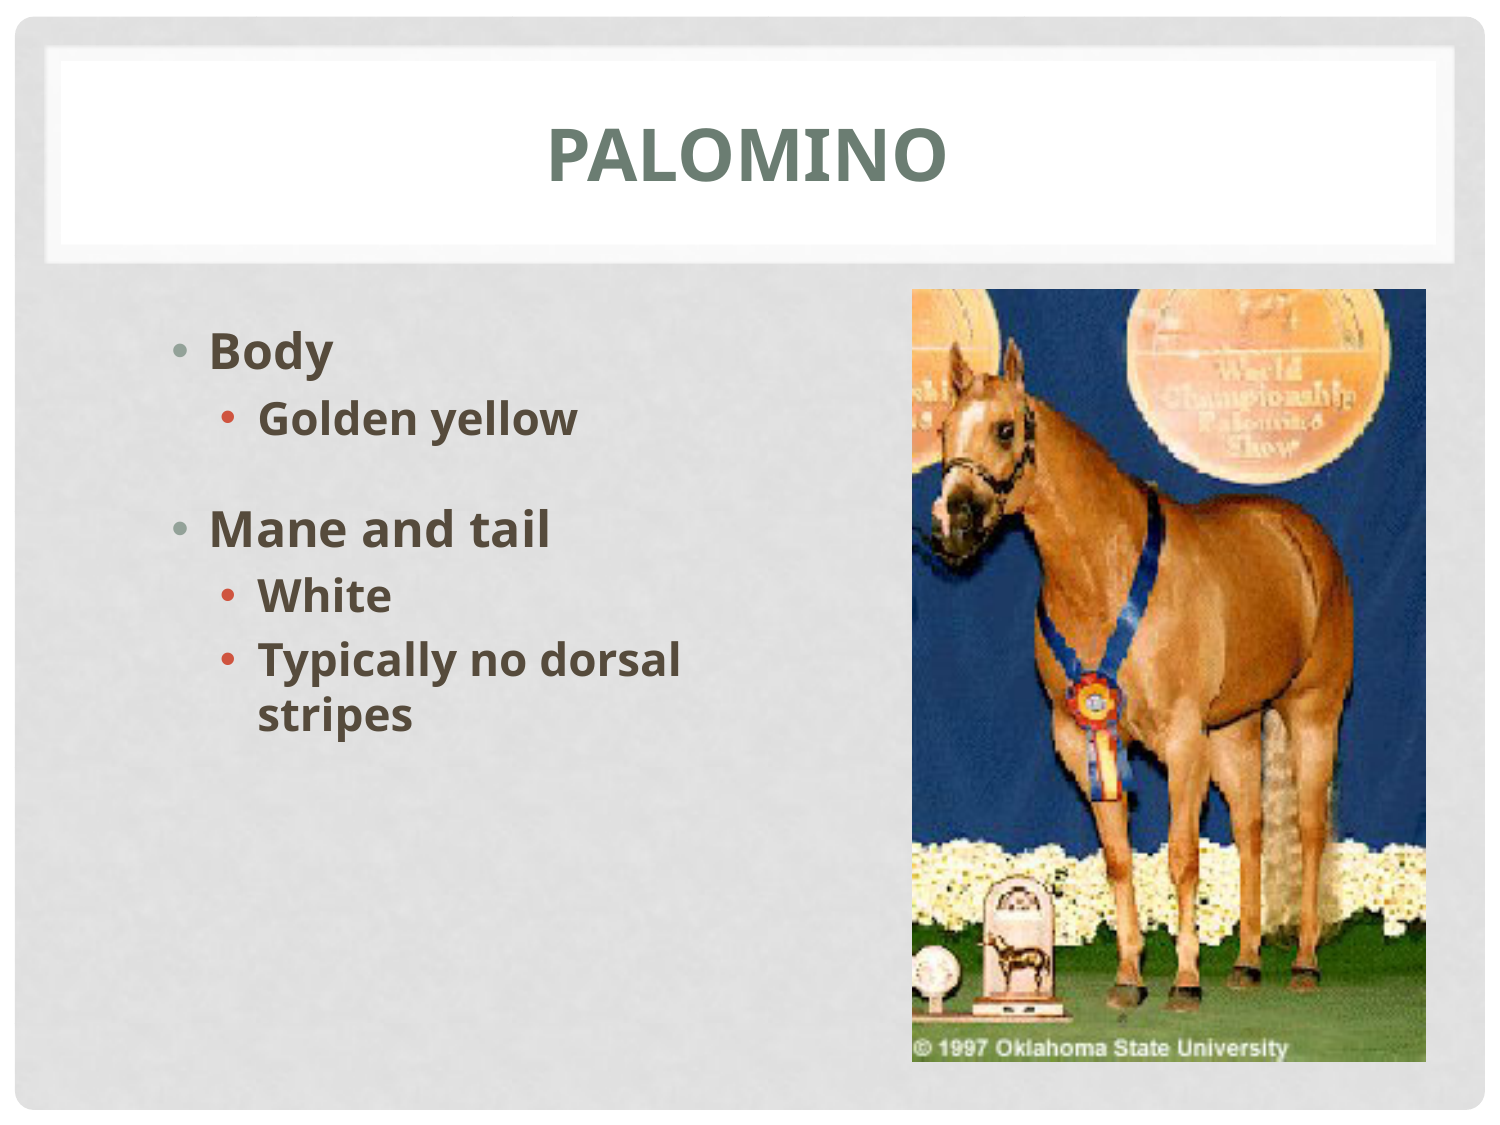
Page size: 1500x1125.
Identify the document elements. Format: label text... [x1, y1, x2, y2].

picture [912, 288, 1426, 1062]
title Palomino [69, 66, 1425, 238]
list Body Golden yellow Mane and tail White Typically no dorsal stripes [137, 312, 863, 999]
